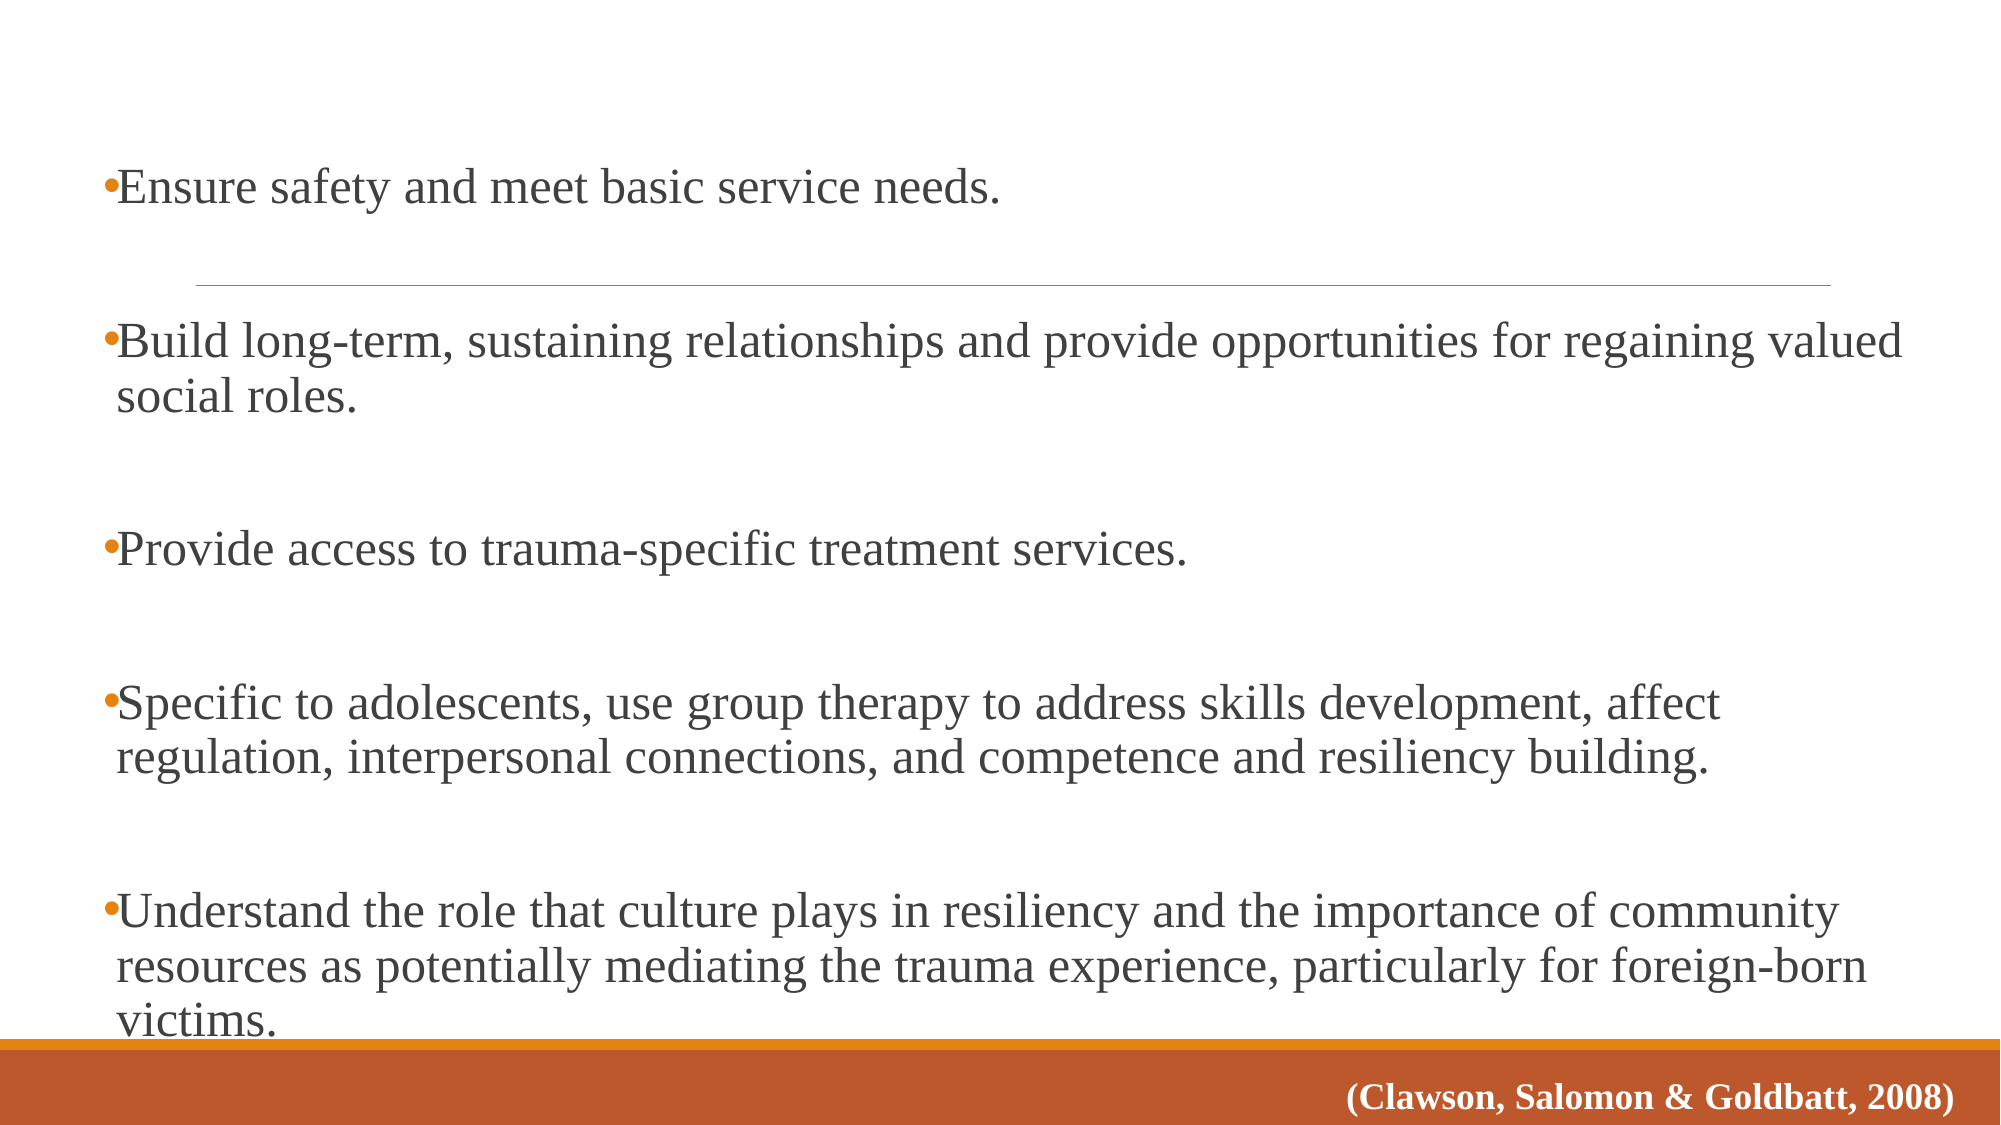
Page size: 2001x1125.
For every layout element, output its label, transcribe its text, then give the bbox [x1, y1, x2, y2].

text_box (Clawson, Salomon & Goldbatt, 2008) [1331, 1064, 1980, 1125]
list Ensure safety and meet basic service needs. Build long-term, sustaining relationships and provide opportunities for regaining valued social roles. Provide access to trauma-specific treatment services. Specific to adolescents, use group therapy to address skills development, affect regulation, interpersonal connections, and competence and resiliency building. Understand the role that culture plays in resiliency and the importance of community resources as potentially mediating the trauma experience, particularly for foreign-born victims. [103, 152, 1944, 1065]
